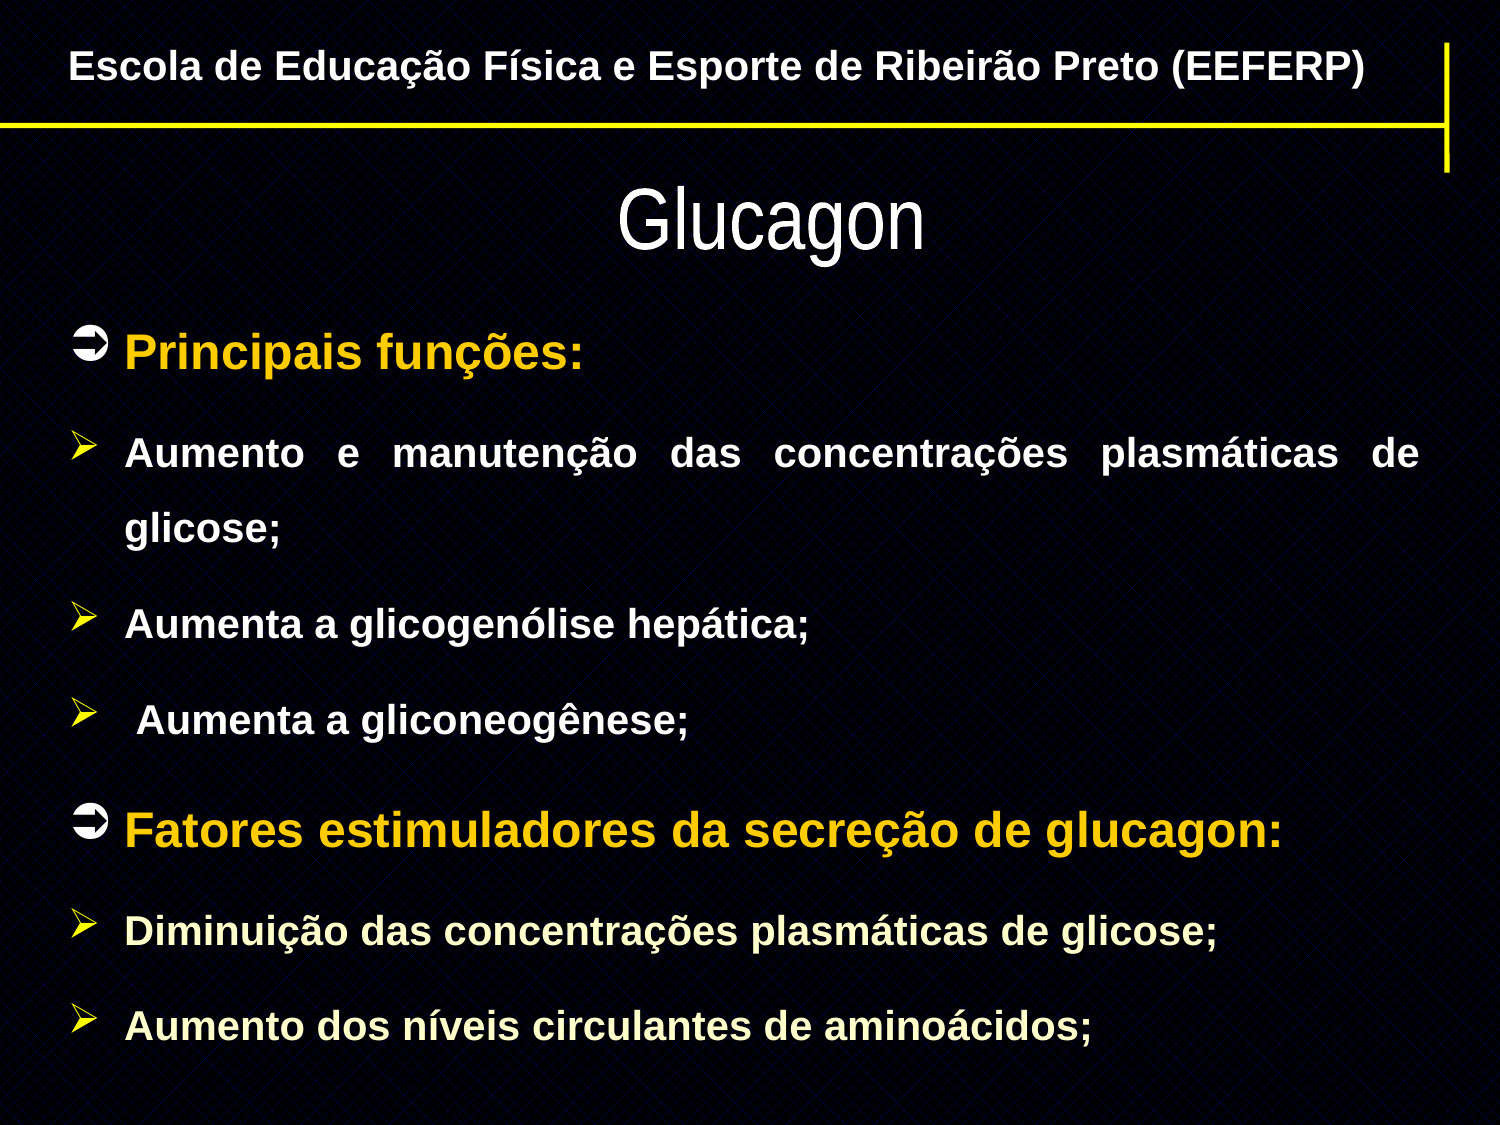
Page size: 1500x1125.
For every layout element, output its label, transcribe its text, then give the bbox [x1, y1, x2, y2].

text_box Principais funções: Aumento e manutenção das concentrações plasmáticas de glicose; Aumenta a glicogenólise hepática; Aumenta a gliconeogênese; Fatores estimuladores da secreção de glucagon: Diminuição das concentrações plasmáticas de glicose; Aumento dos níveis circulantes de aminoácidos; [53, 282, 1436, 1057]
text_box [0, 30, 1447, 173]
